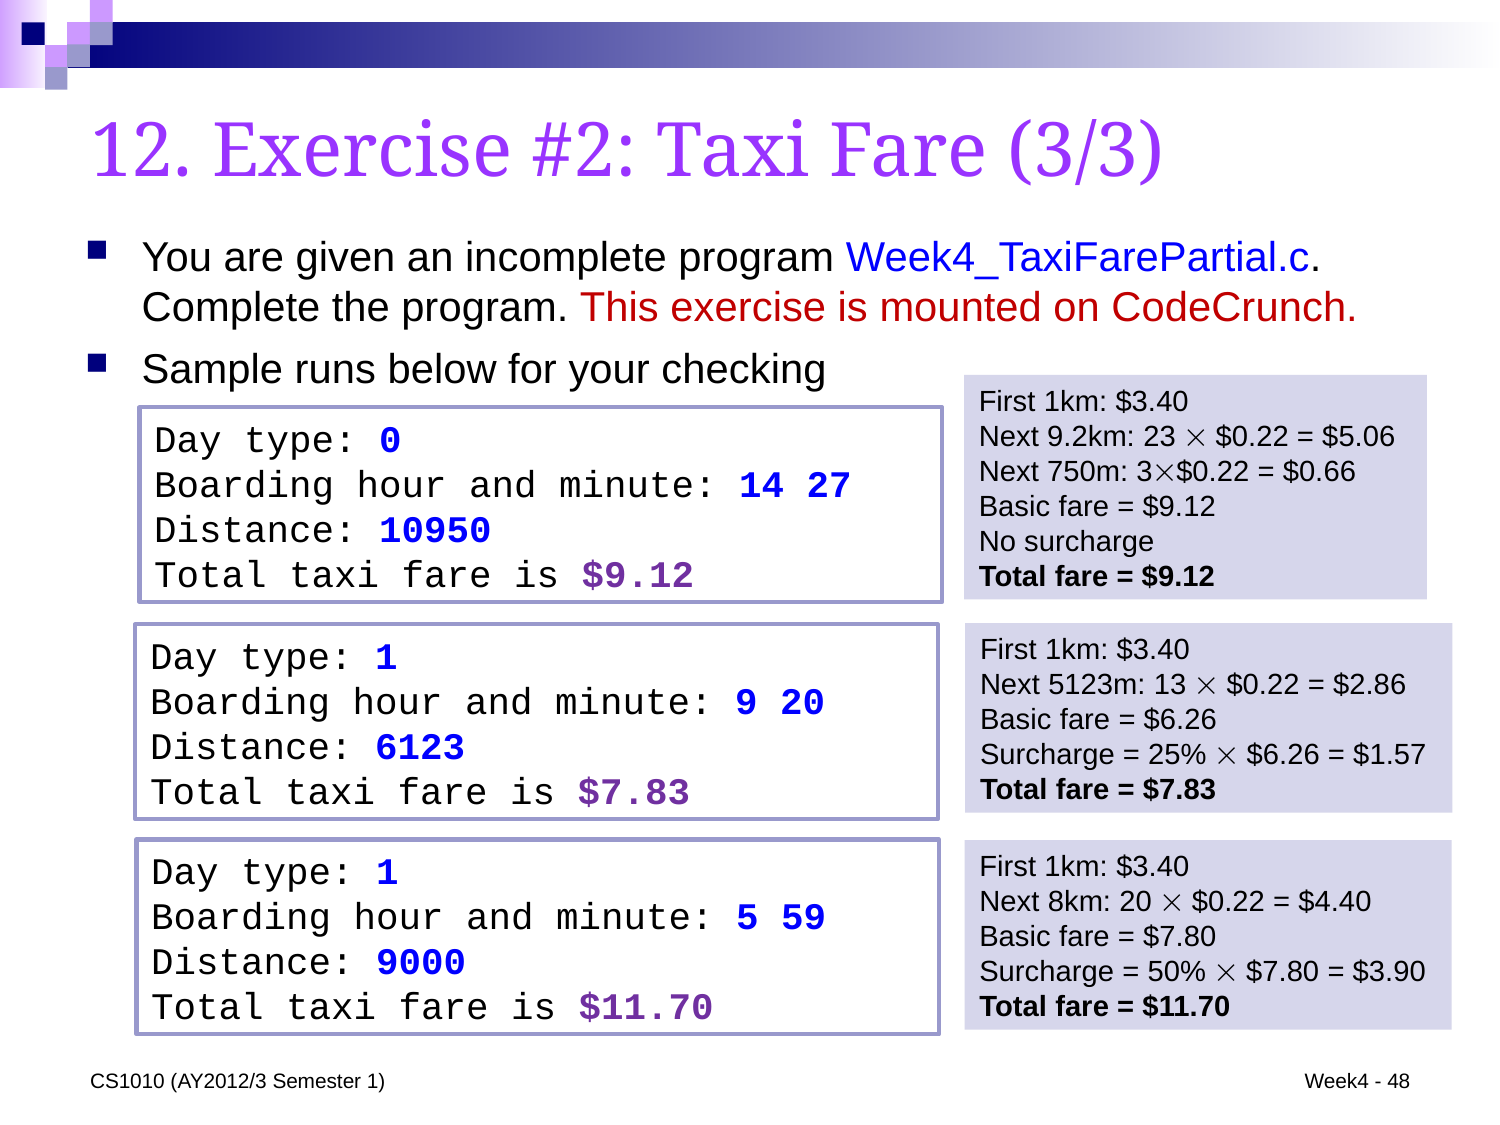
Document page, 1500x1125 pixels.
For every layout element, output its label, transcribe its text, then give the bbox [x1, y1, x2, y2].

footer CS1010 (AY2012/3 Semester 1) [74, 1024, 551, 1101]
title 12. Exercise #2: Taxi Fare (3/3) [74, 74, 1476, 218]
text_box First 1km: $3.40 Next 9.2km: 23  $0.22 = $5.06 Next 750m: 3$0.22 = $0.66 Basic fare = $9.12 No surcharge Total fare = $9.12 [964, 374, 1427, 600]
text_box Week4 - 48 [1074, 1030, 1425, 1100]
text_box Day type: 1 Boarding hour and minute: 9 20 Distance: 6123 Total taxi fare is $7.83 [133, 622, 940, 821]
text_box First 1km: $3.40 Next 8km: 20  $0.22 = $4.40 Basic fare = $7.80 Surcharge = 50%  $7.80 = $3.90 Total fare = $11.70 [964, 840, 1452, 1030]
text_box Day type: 0 Boarding hour and minute: 14 27 Distance: 10950 Total taxi fare is $9.12 [137, 405, 944, 604]
text_box First 1km: $3.40 Next 5123m: 13  $0.22 = $2.86 Basic fare = $6.26 Surcharge = 25%  $6.26 = $1.57 Total fare = $7.83 [965, 623, 1453, 813]
text_box Day type: 1 Boarding hour and minute: 5 59 Distance: 9000 Total taxi fare is $11.70 [134, 837, 941, 1036]
list You are given an incomplete program Week4_TaxiFarePartial.c. Complete the program. This exercise is mounted on CodeCrunch. Sample runs below for your checking [70, 221, 1421, 361]
